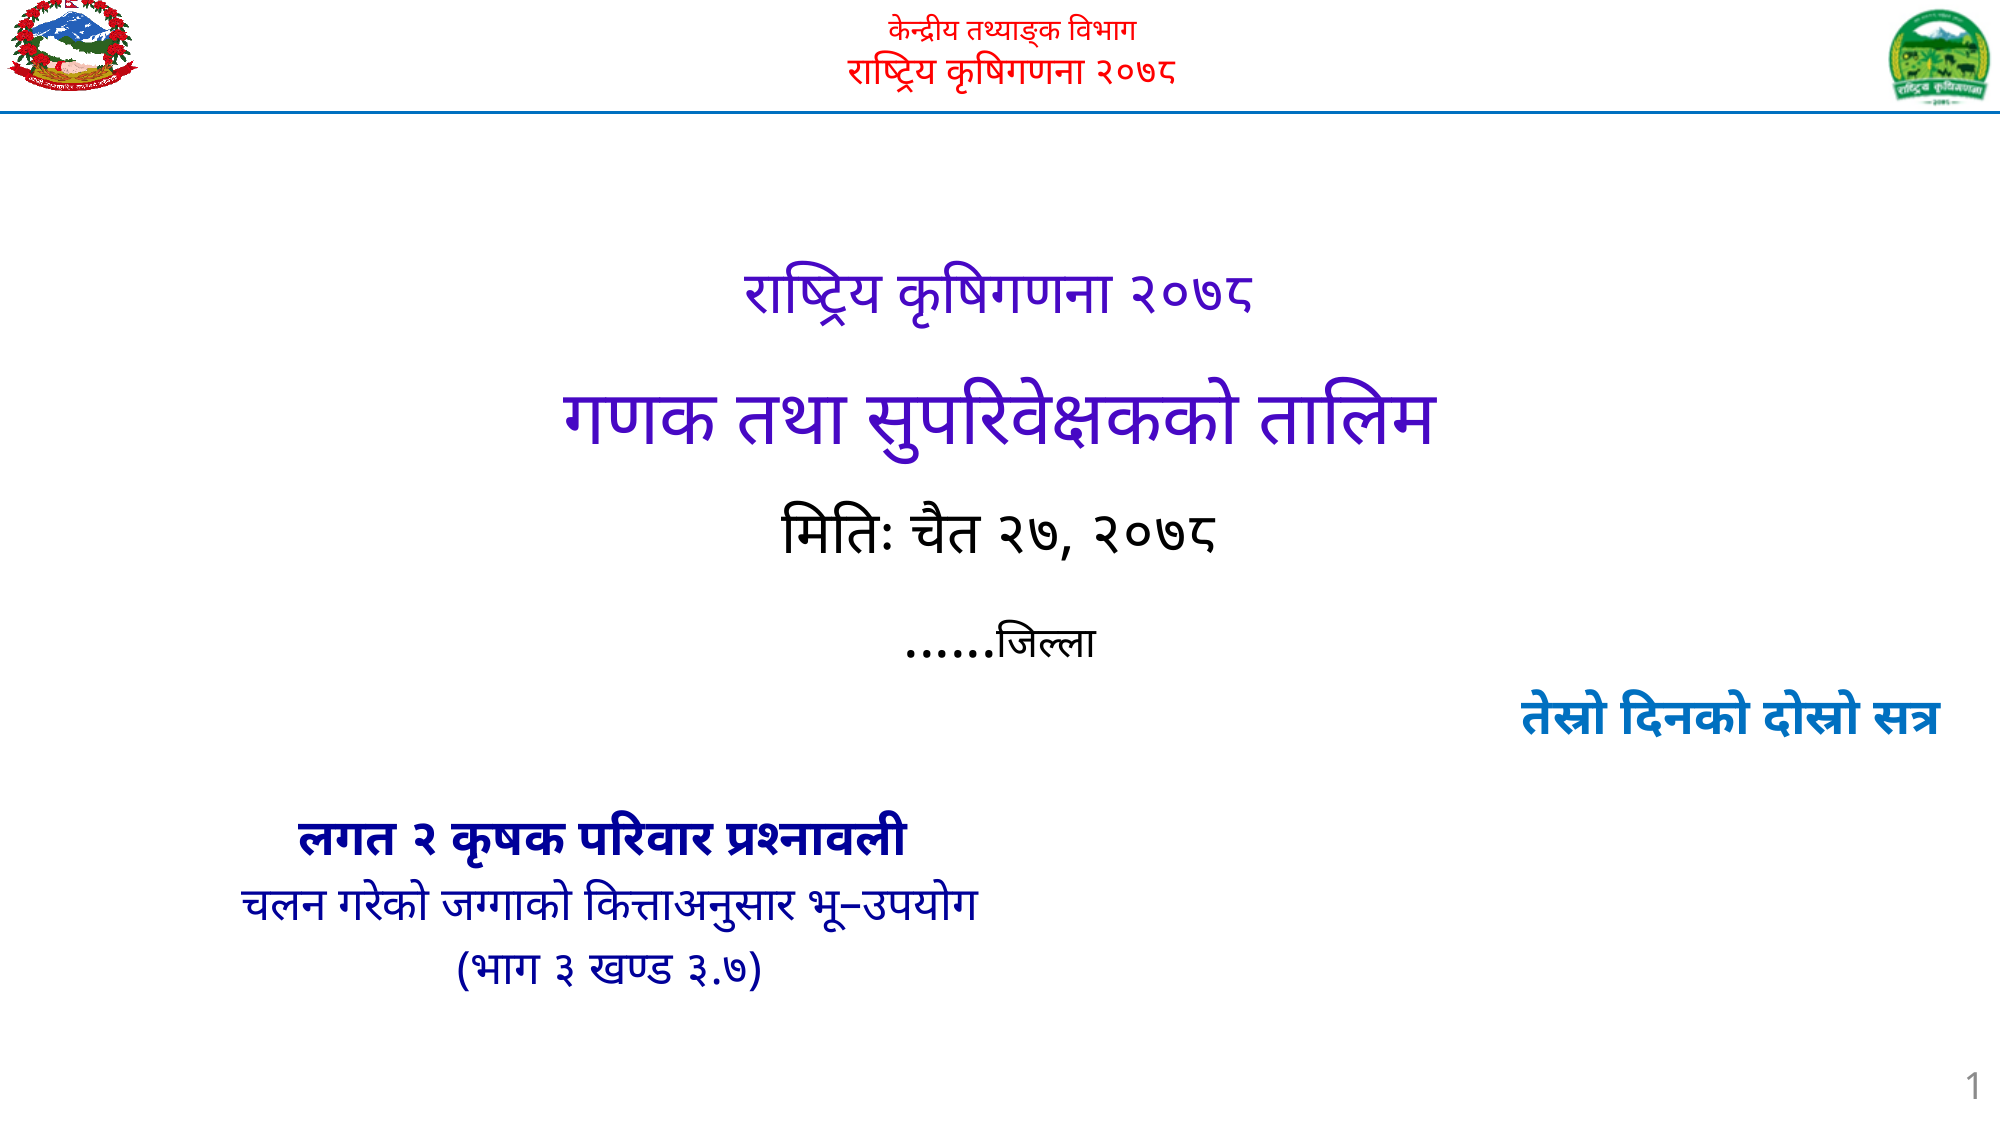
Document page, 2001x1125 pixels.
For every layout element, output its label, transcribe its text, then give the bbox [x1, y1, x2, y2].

slide_number 1 [1533, 1050, 2000, 1125]
text_box राष्ट्रिय कृषिगणना २०७८ गणक तथा सुपरिवेक्षकको तालिम मितिः चैत २७, २०७८ ......जिल्ला [0, 212, 2000, 675]
picture [7, 0, 138, 91]
text_box लगत २ कृषक परिवार प्रश्नावली चलन गरेको जग्गाको कित्ताअनुसार भू–उपयोग (भाग ३ खण्ड ३.७) [68, 752, 1150, 1111]
picture [1887, 4, 1993, 110]
text_box तेस्रो दिनको दोस्रो सत्र [1462, 676, 2000, 752]
